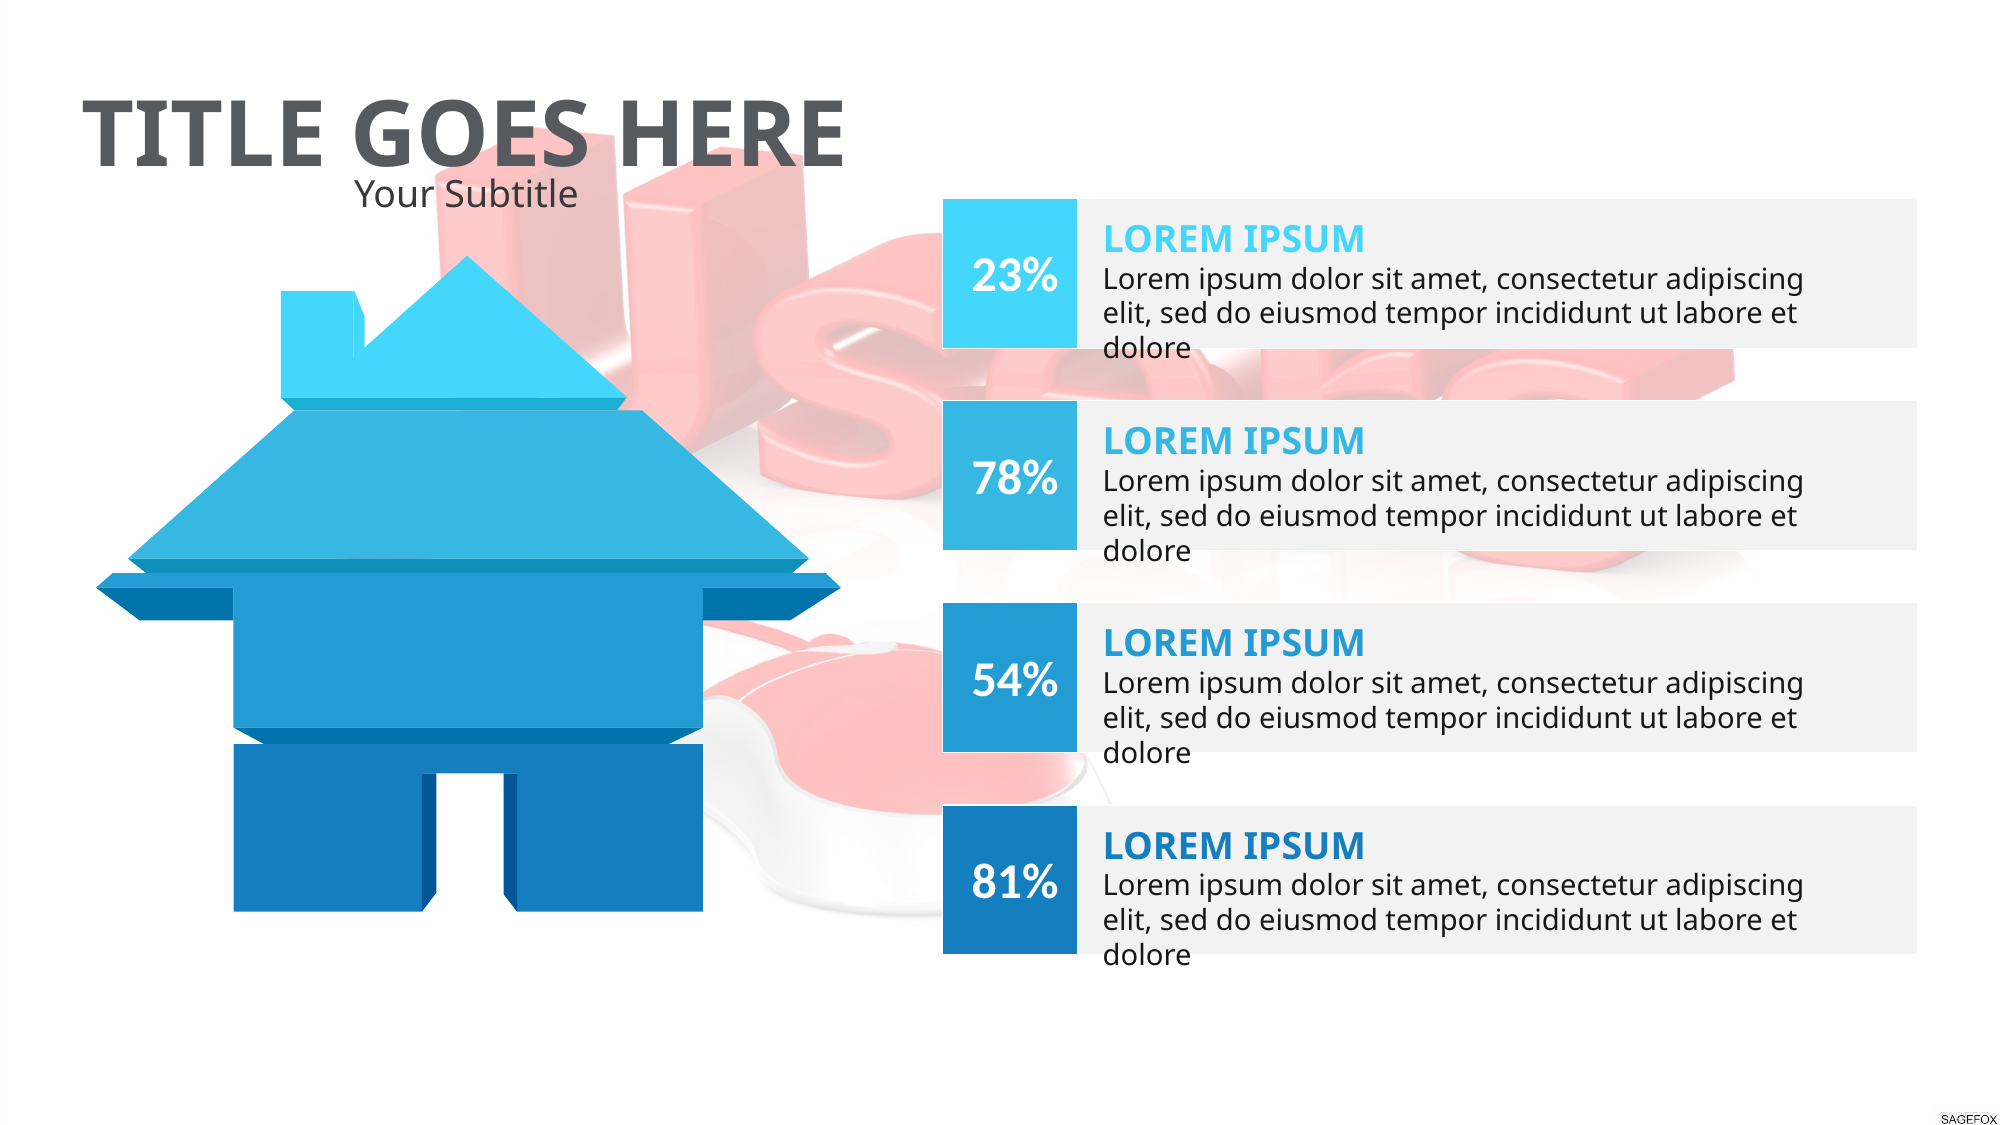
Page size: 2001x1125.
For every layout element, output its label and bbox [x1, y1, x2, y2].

text_box [127, 410, 810, 573]
text_box [280, 255, 627, 410]
text_box [13, 66, 918, 224]
text_box [942, 804, 1918, 955]
text_box [96, 573, 841, 745]
text_box [942, 602, 1918, 753]
text_box [942, 400, 1918, 551]
text_box [233, 744, 703, 912]
text_box [942, 198, 1918, 349]
picture [1938, 1114, 1999, 1125]
